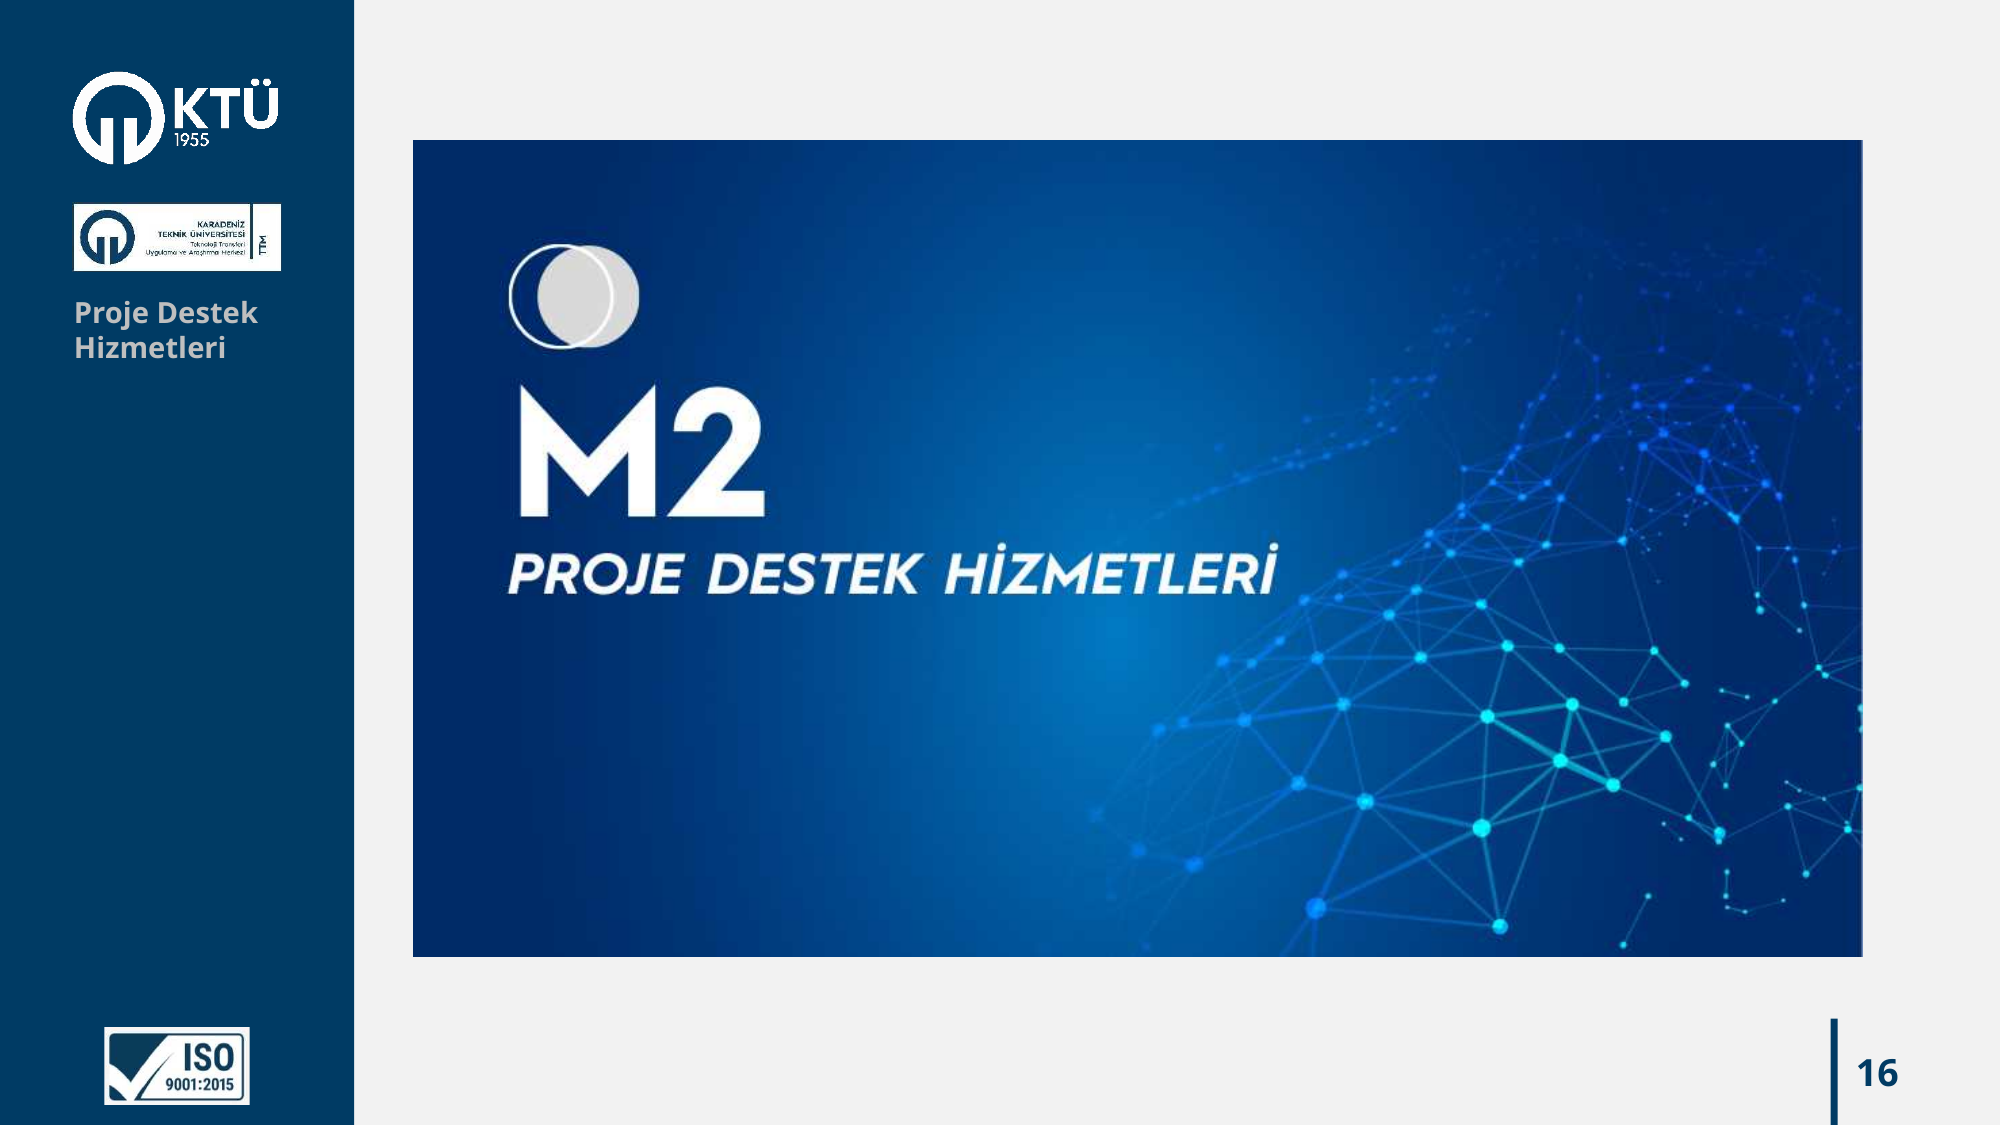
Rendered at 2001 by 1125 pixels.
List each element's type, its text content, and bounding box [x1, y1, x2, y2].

picture [104, 1027, 250, 1105]
list Proje Destek Hizmetleri [59, 287, 296, 534]
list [413, 140, 1863, 957]
picture [59, 58, 296, 178]
picture [72, 202, 282, 272]
